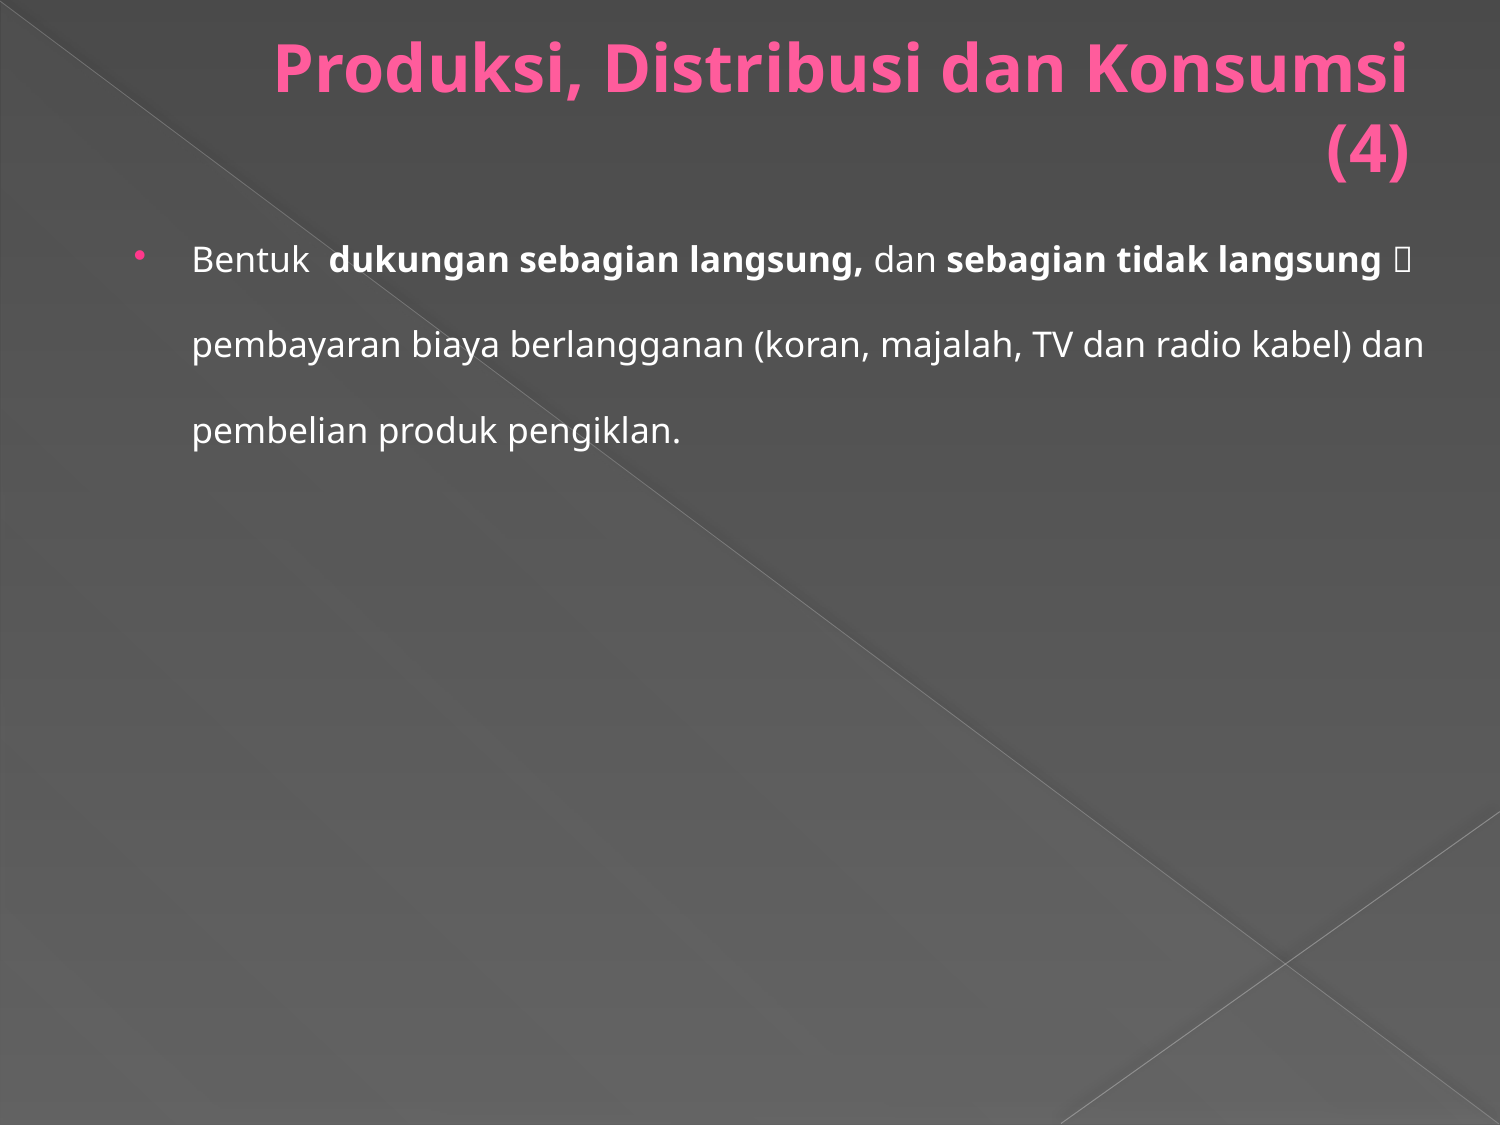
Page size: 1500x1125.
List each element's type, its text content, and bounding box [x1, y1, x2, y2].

list Bentuk dukungan sebagian langsung, dan sebagian tidak langsung  pembayaran biaya berlangganan (koran, majalah, TV dan radio kabel) dan pembelian produk pengiklan. [93, 187, 1444, 481]
title Produksi, Distribusi dan Konsumsi (4) [222, 46, 1425, 164]
